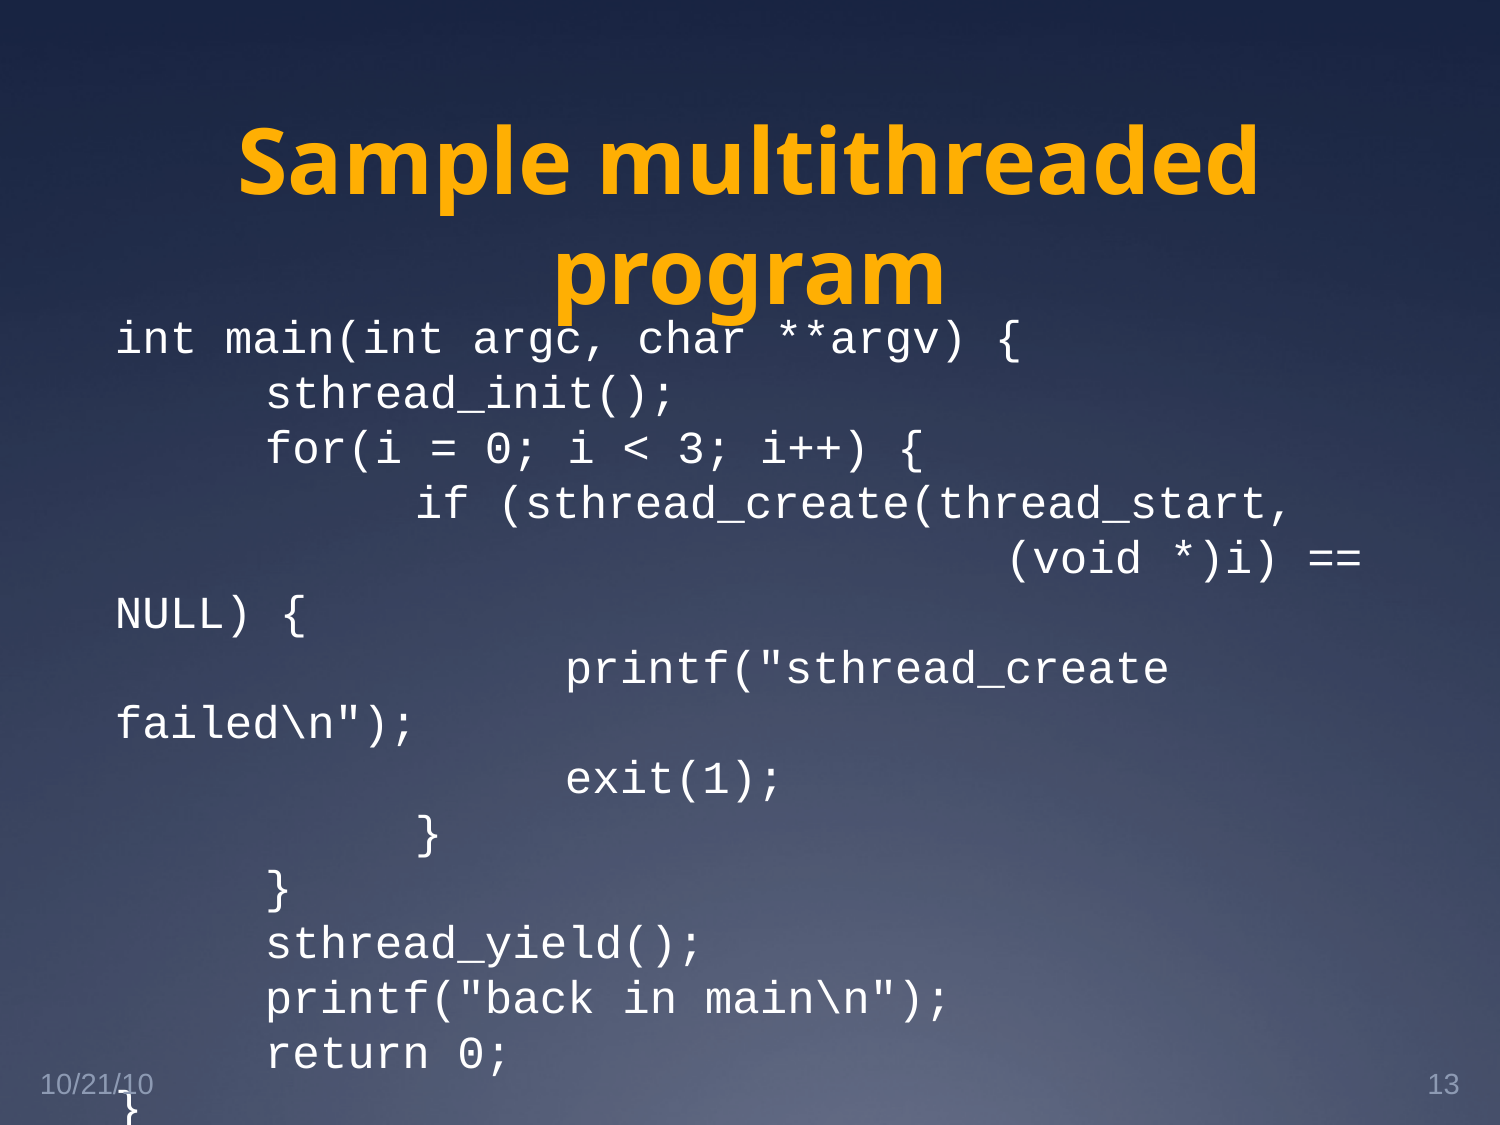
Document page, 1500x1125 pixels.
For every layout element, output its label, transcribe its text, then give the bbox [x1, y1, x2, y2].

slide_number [24, 1052, 288, 1113]
slide_number 13 [1374, 1052, 1475, 1113]
list int main(int argc, char **argv) { sthread_init(); for(i = 0; i < 3; i++) { if (sthread_create(thread_start, (void *)i) == NULL) { printf("sthread_create failed\n"); exit(1); } } sthread_yield(); printf("back in main\n"); return 0; } [99, 299, 1400, 1005]
title Sample multithreaded program [37, 95, 1463, 225]
